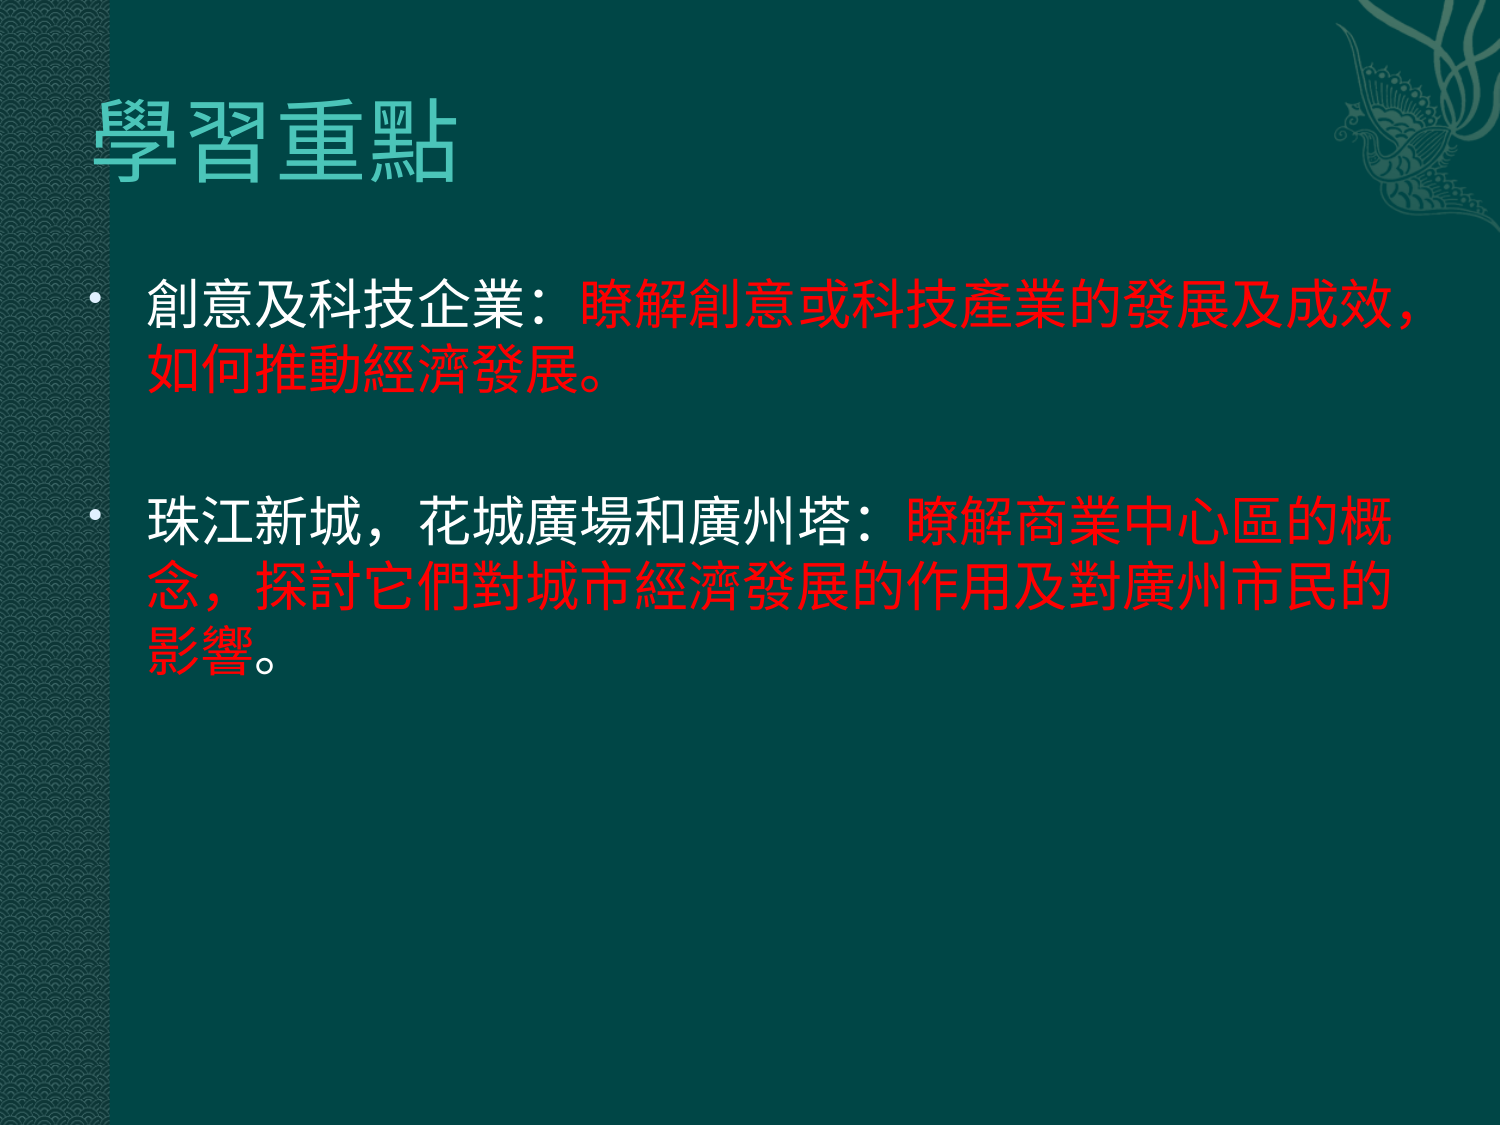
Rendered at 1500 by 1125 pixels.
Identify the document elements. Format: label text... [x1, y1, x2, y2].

list 創意及科技企業：瞭解創意或科技產業的發展及成效，如何推動經濟發展。 珠江新城，花城廣場和廣州塔：瞭解商業中心區的概念，探討它們對城市經濟發展的作用及對廣州市民的影響。 [75, 262, 1425, 1005]
title 學習重點 [75, 45, 1351, 233]
picture [0, 0, 110, 1125]
